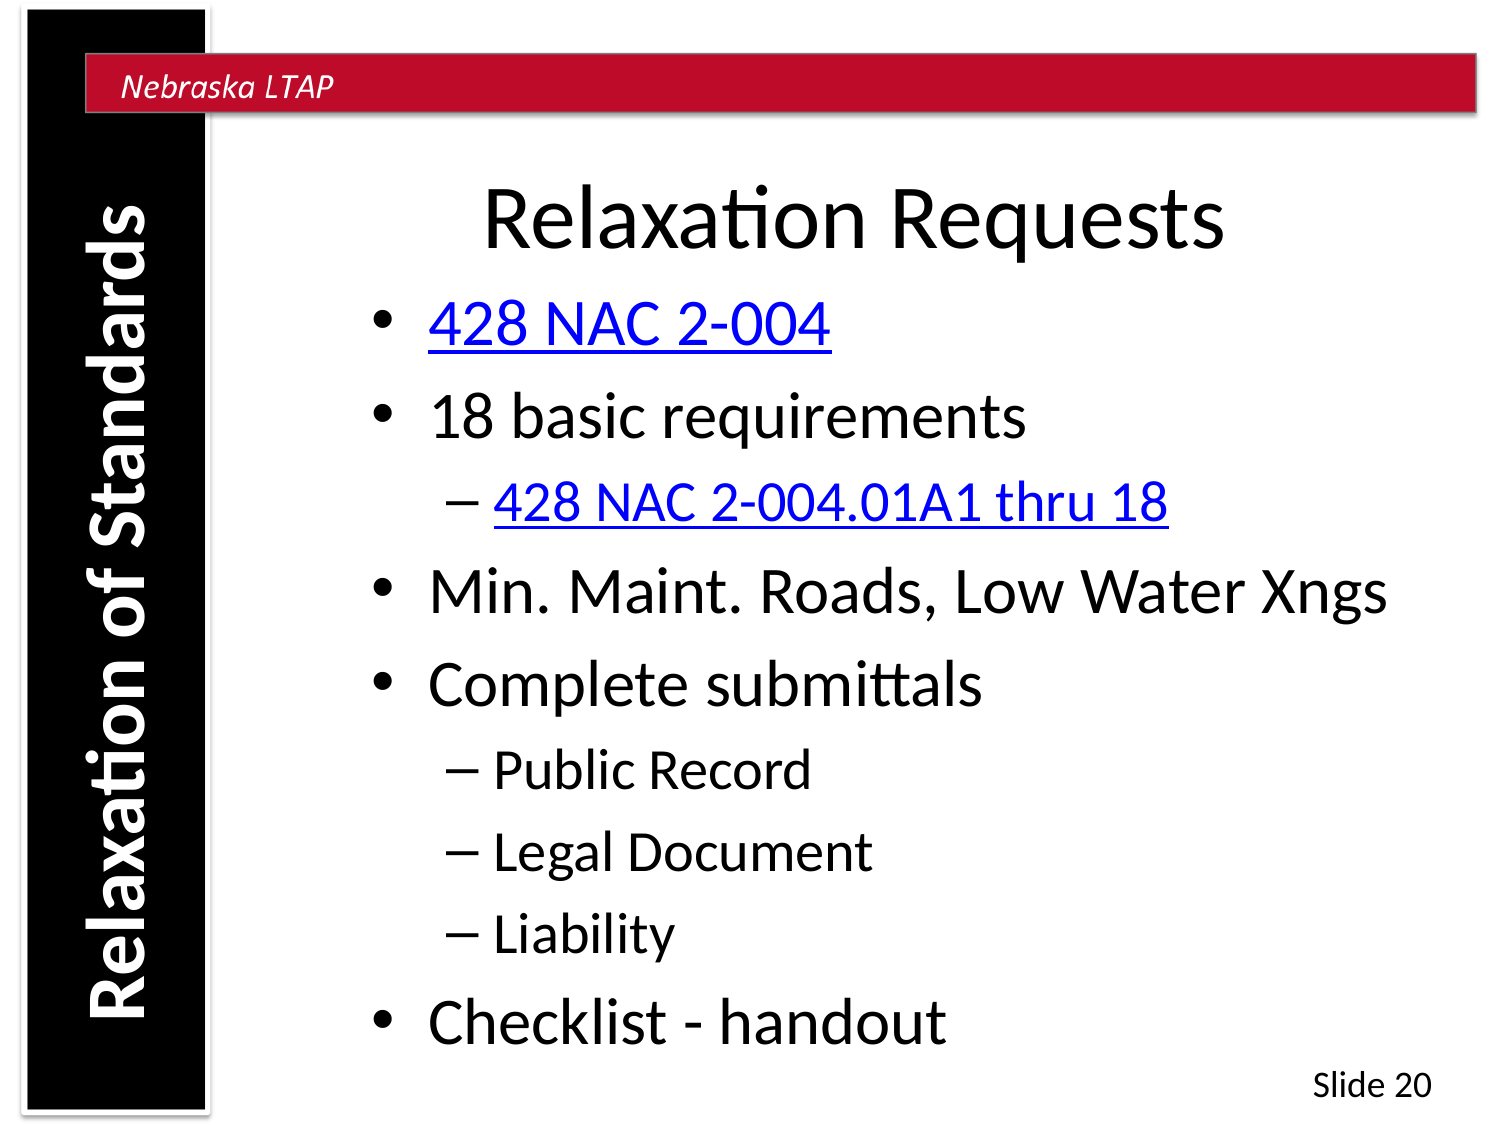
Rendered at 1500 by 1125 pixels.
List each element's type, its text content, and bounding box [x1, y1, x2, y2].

text_box Slide 20 [1298, 1053, 1500, 1125]
title Relaxation Requests [247, 118, 1463, 306]
list 428 NAC 2-004 18 basic requirements 428 NAC 2-004.01A1 thru 18 Min. Maint. Roads, Low Water Xngs Complete submittals Public Record Legal Document Liability Checklist - handout [356, 271, 1463, 1108]
text_box Relaxation of Standards [54, 118, 170, 1108]
picture [14, 0, 1483, 1125]
